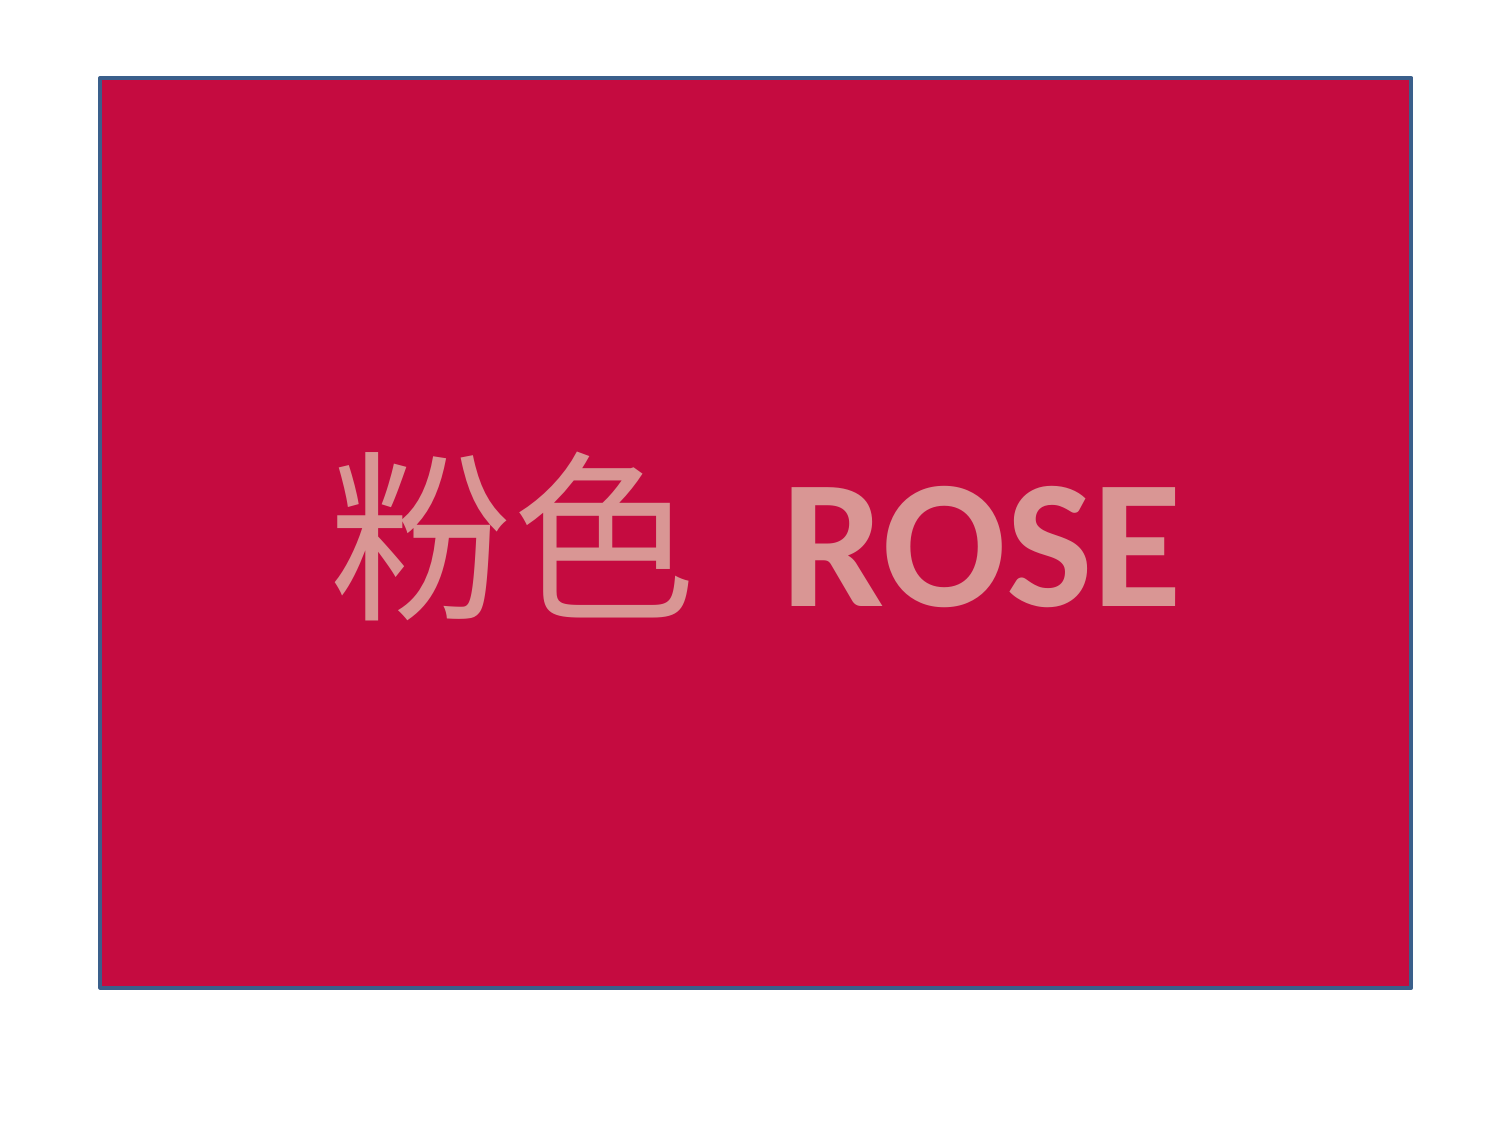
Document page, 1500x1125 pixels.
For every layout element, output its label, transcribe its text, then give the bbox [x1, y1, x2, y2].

text_box 粉色 ROSE [98, 76, 1413, 990]
